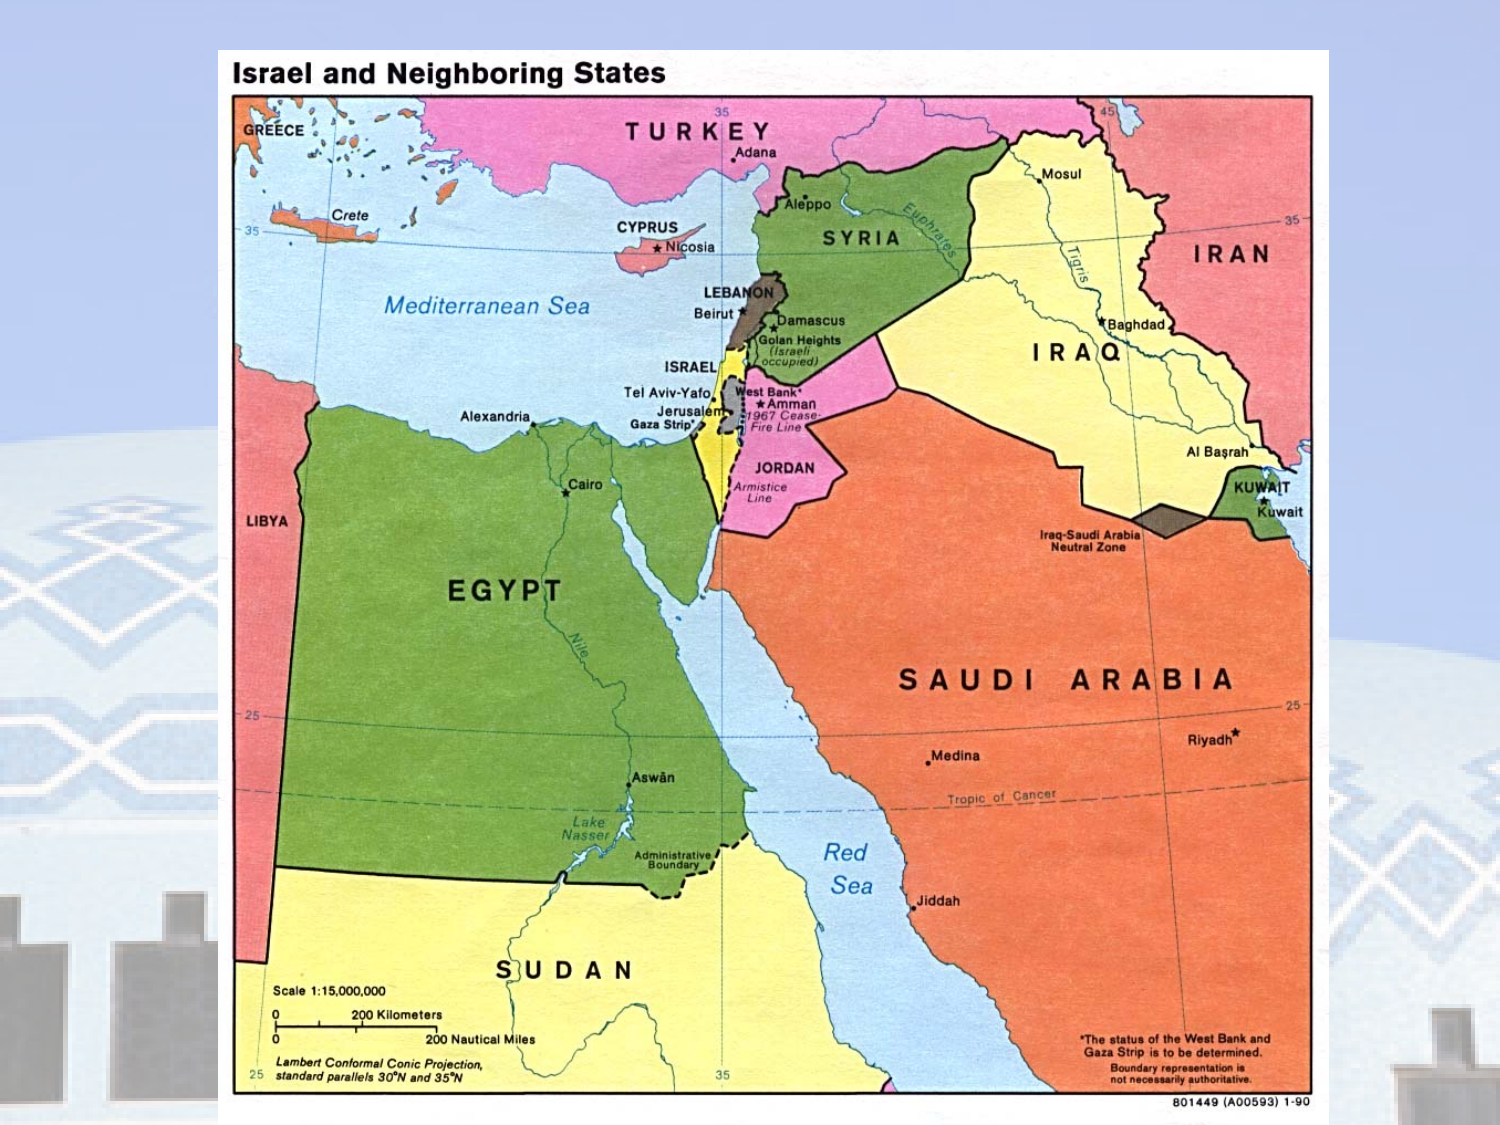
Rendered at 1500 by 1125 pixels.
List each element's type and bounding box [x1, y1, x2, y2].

picture [218, 49, 1329, 1125]
